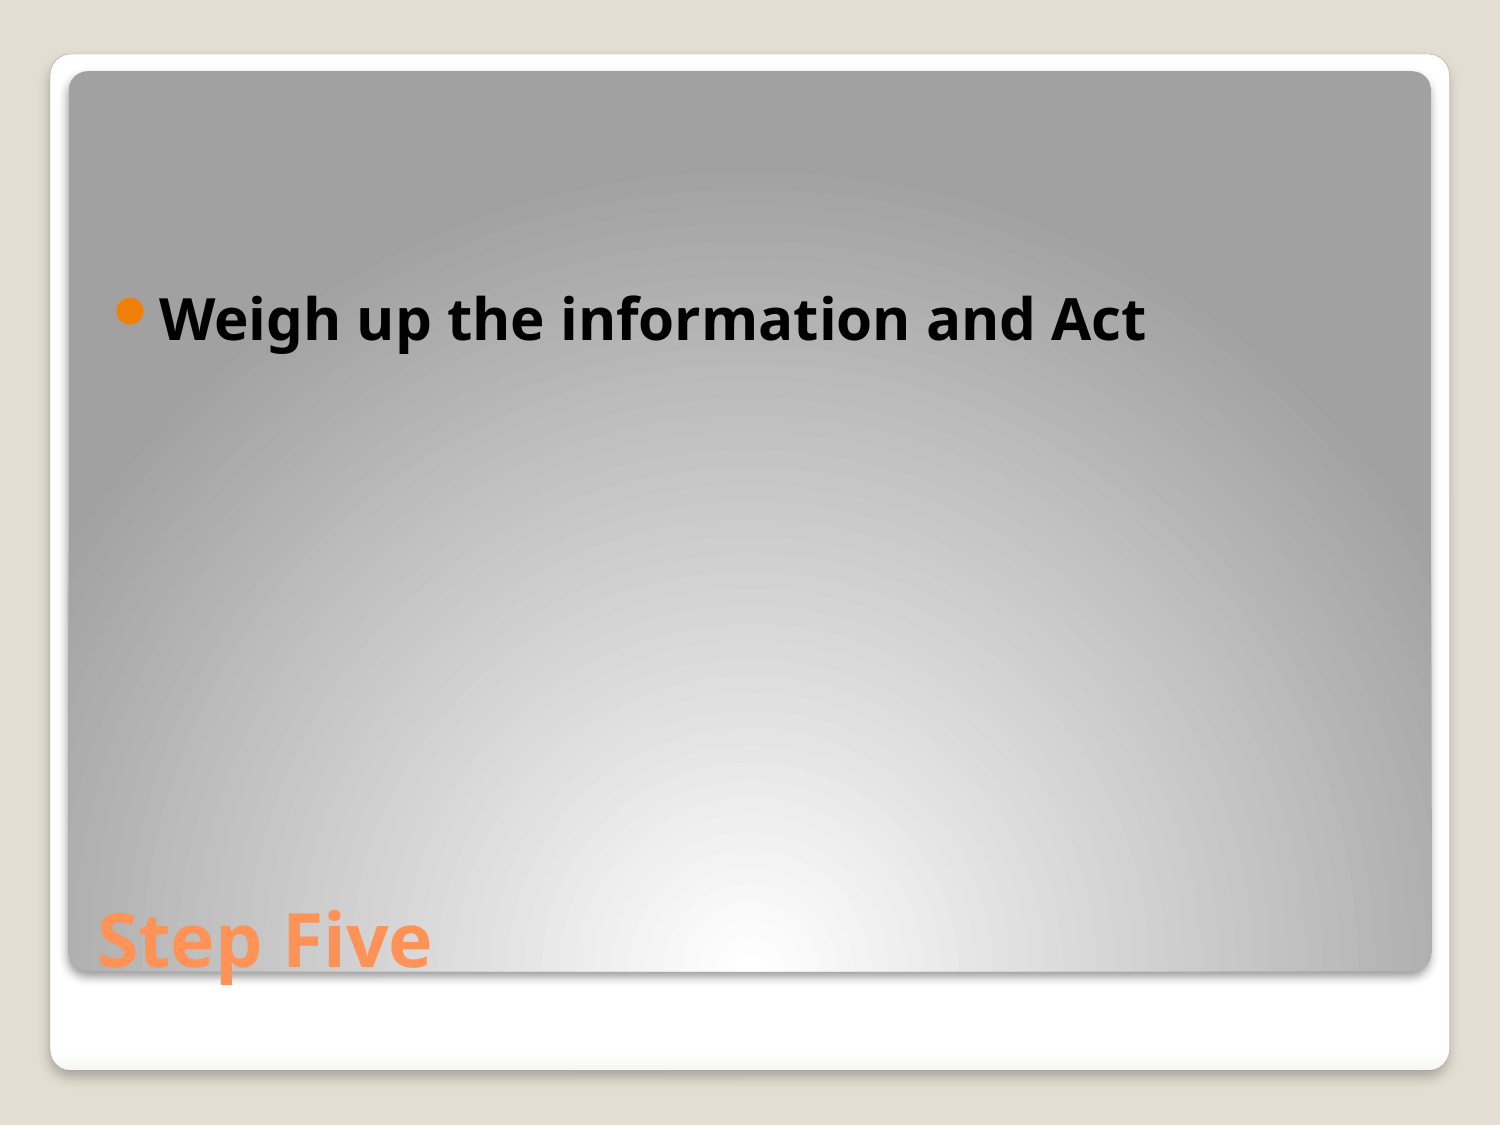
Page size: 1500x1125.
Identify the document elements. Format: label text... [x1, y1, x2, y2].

list Weigh up the information and Act [82, 267, 1425, 774]
title Step Five [82, 817, 1425, 990]
